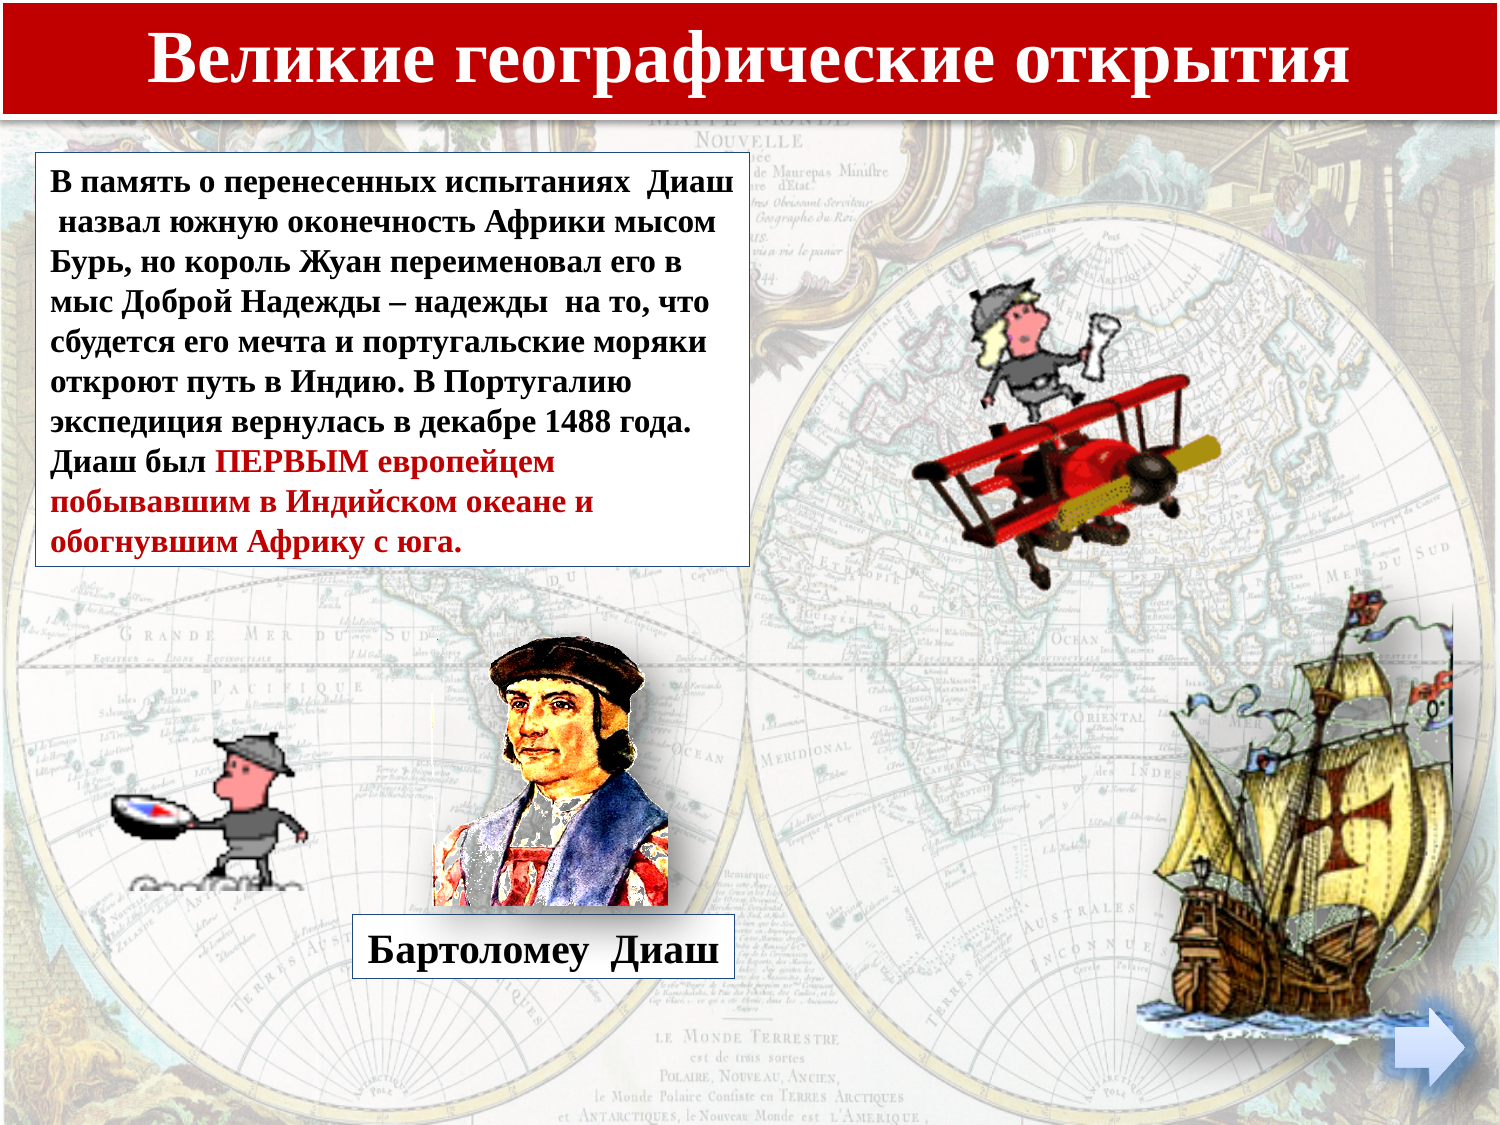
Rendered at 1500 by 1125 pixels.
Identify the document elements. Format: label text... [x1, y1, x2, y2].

picture [105, 726, 313, 891]
text_box [1393, 1038, 1466, 1088]
text_box Бартоломеу Диаш [352, 914, 735, 979]
picture [902, 230, 1454, 1050]
text_box Великие географические открытия [0, 0, 1500, 120]
picture [428, 632, 669, 906]
text_box В память о перенесенных испытаниях Диаш назвал южную оконечность Африки мысом Бурь, но король Жуан переименовал его в мыс Доброй Надежды – надежды на то, что сбудется его мечта и португальские моряки откроют путь в Индию. В Португалию экспедиция вернулась в декабре 1488 года. Диаш был ПЕРВЫМ европейцем побывавшим в Индийском океане и обогнувшим Африку с юга. [35, 152, 750, 567]
